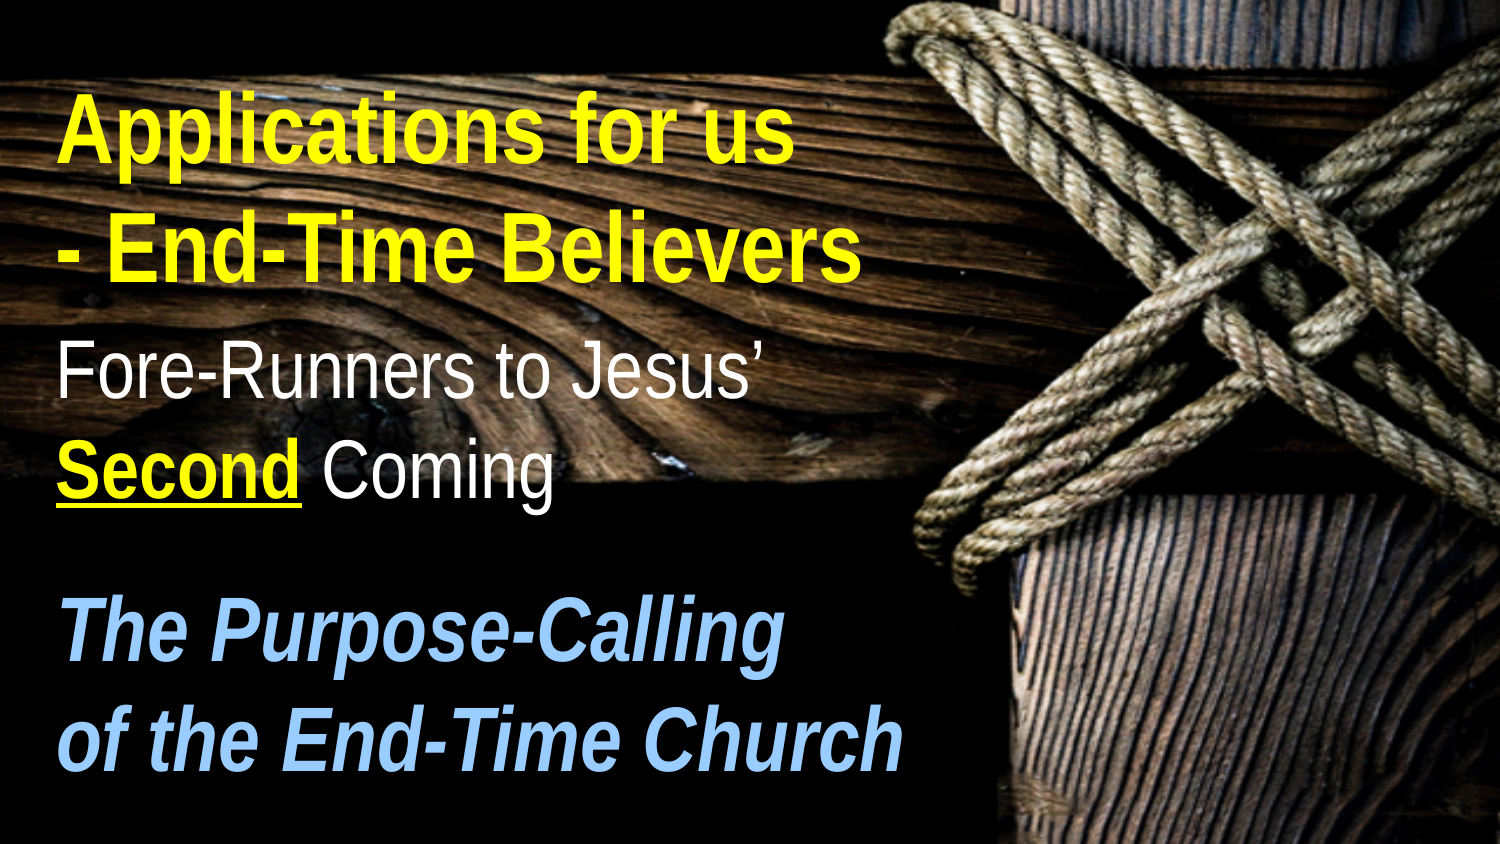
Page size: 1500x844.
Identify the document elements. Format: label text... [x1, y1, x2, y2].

picture [0, 0, 1500, 844]
text_box Applications for us - End-Time Believers Fore-Runners to Jesus’ Second Coming [41, 55, 1459, 523]
text_box The Purpose-Calling of the End-Time Church [41, 562, 987, 798]
